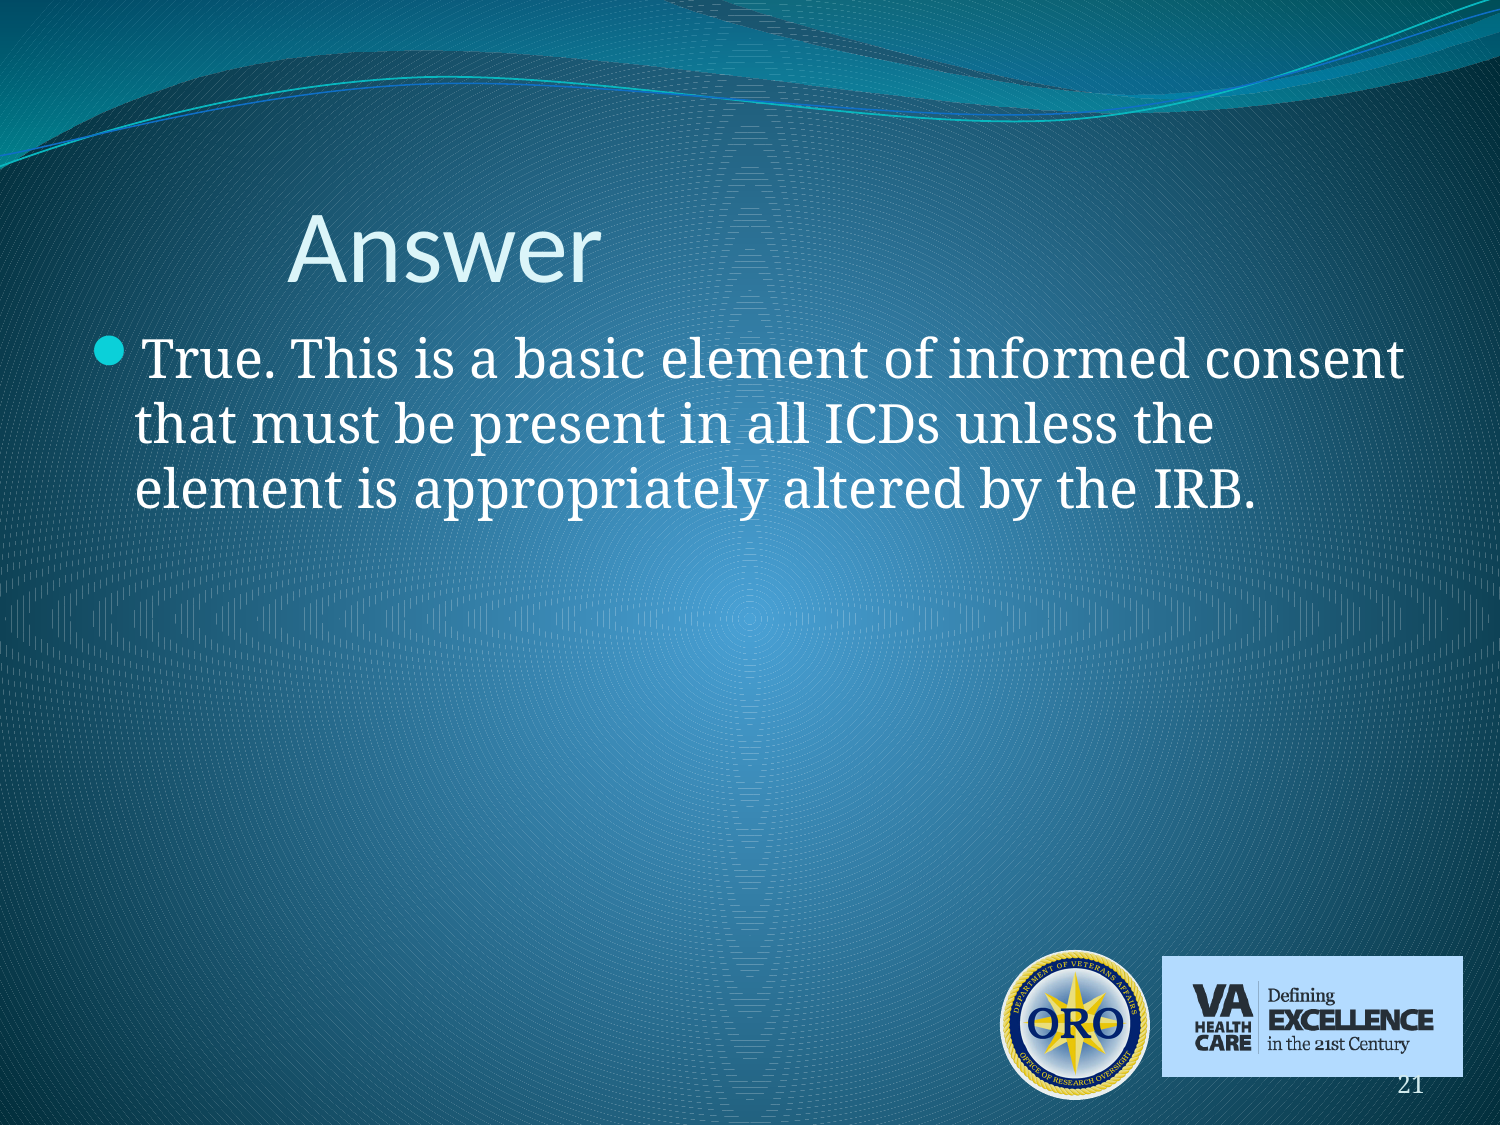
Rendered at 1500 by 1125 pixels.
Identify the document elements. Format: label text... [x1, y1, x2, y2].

slide_number 21 [1299, 1042, 1425, 1103]
list True. This is a basic element of informed consent that must be present in all ICDs unless the element is appropriately altered by the IRB. [75, 317, 1425, 1038]
title Answer [287, 75, 1425, 303]
picture [1001, 1038, 1149, 1100]
